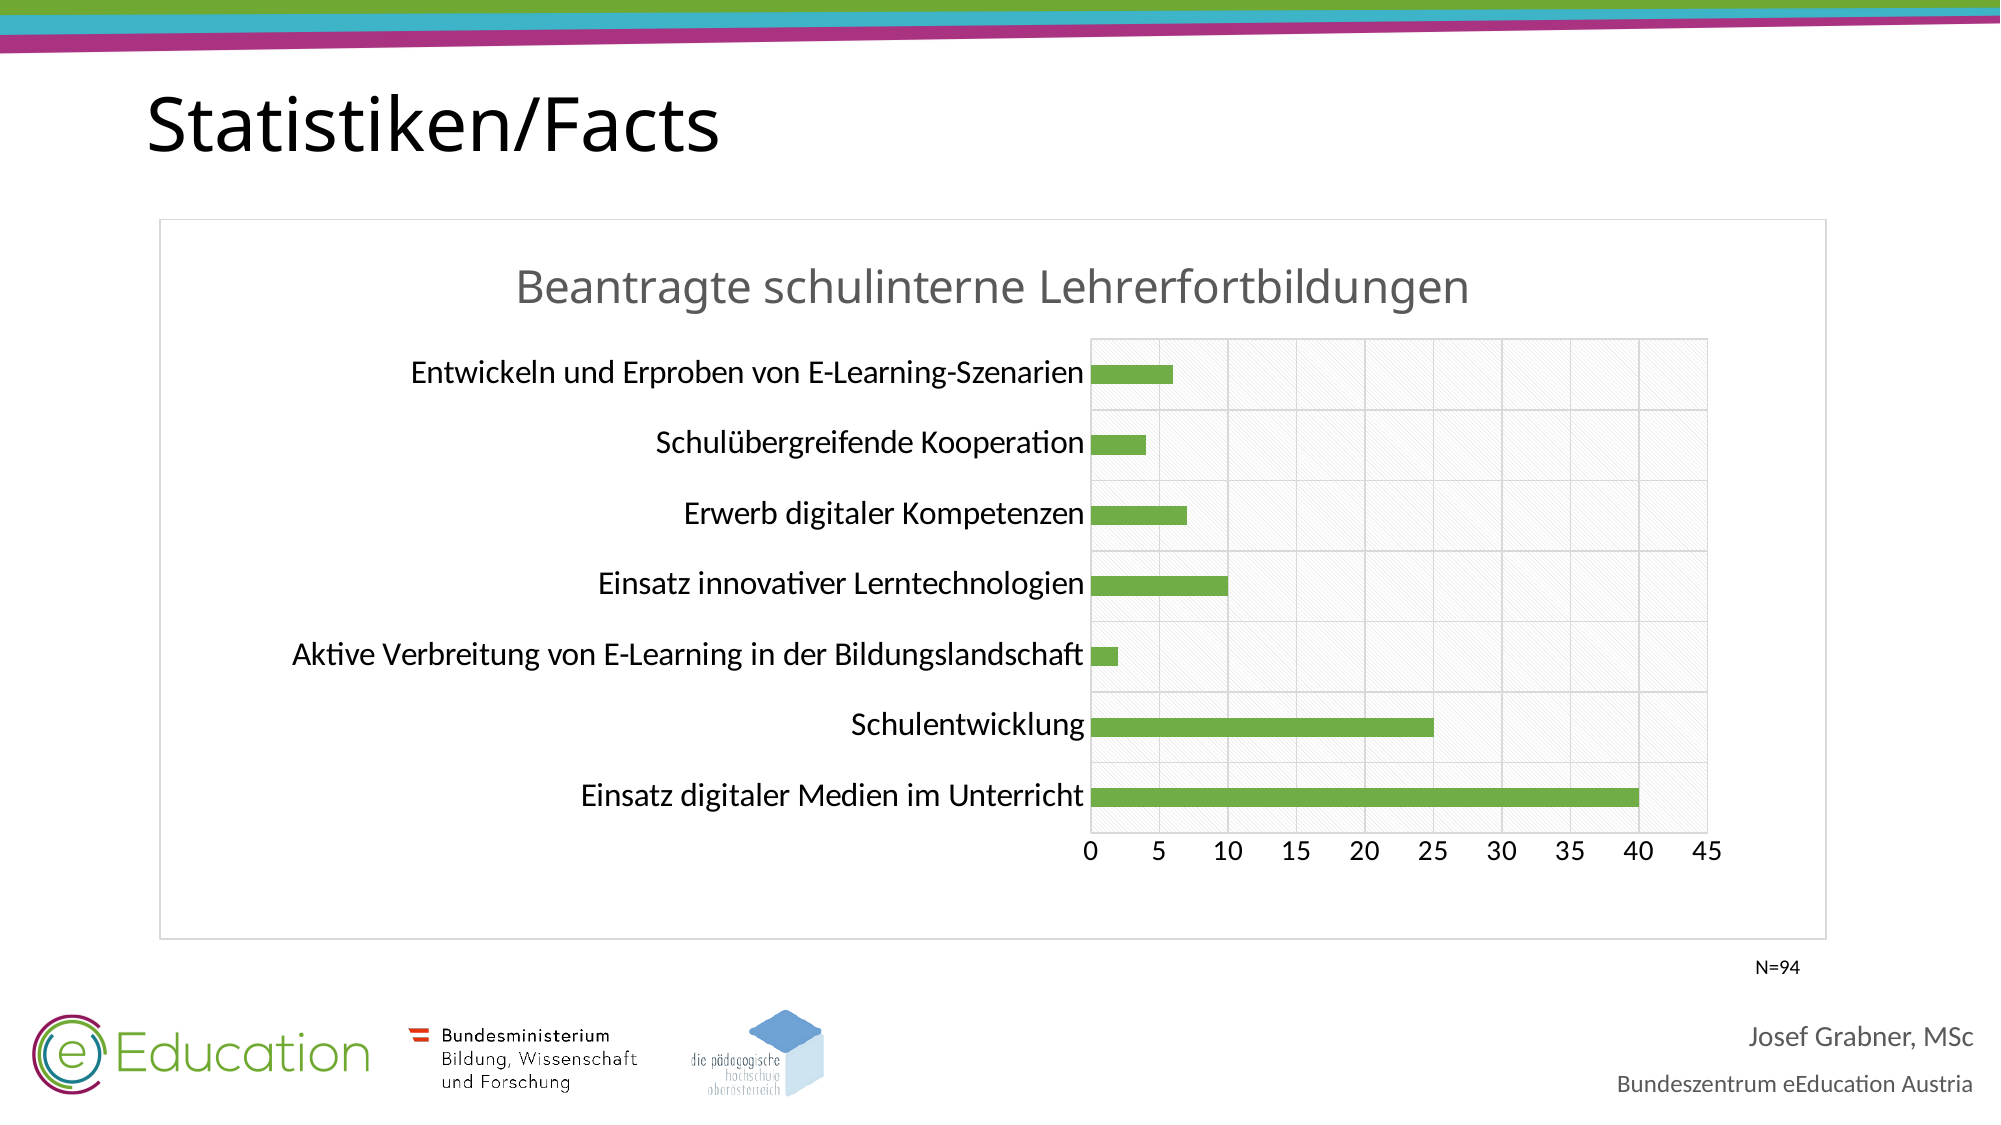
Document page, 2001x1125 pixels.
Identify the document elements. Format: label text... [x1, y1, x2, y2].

chart [159, 218, 1827, 940]
text_box N=94 [1740, 946, 1816, 987]
picture [0, 0, 2000, 1125]
text_box Statistiken/Facts [131, 62, 1369, 192]
